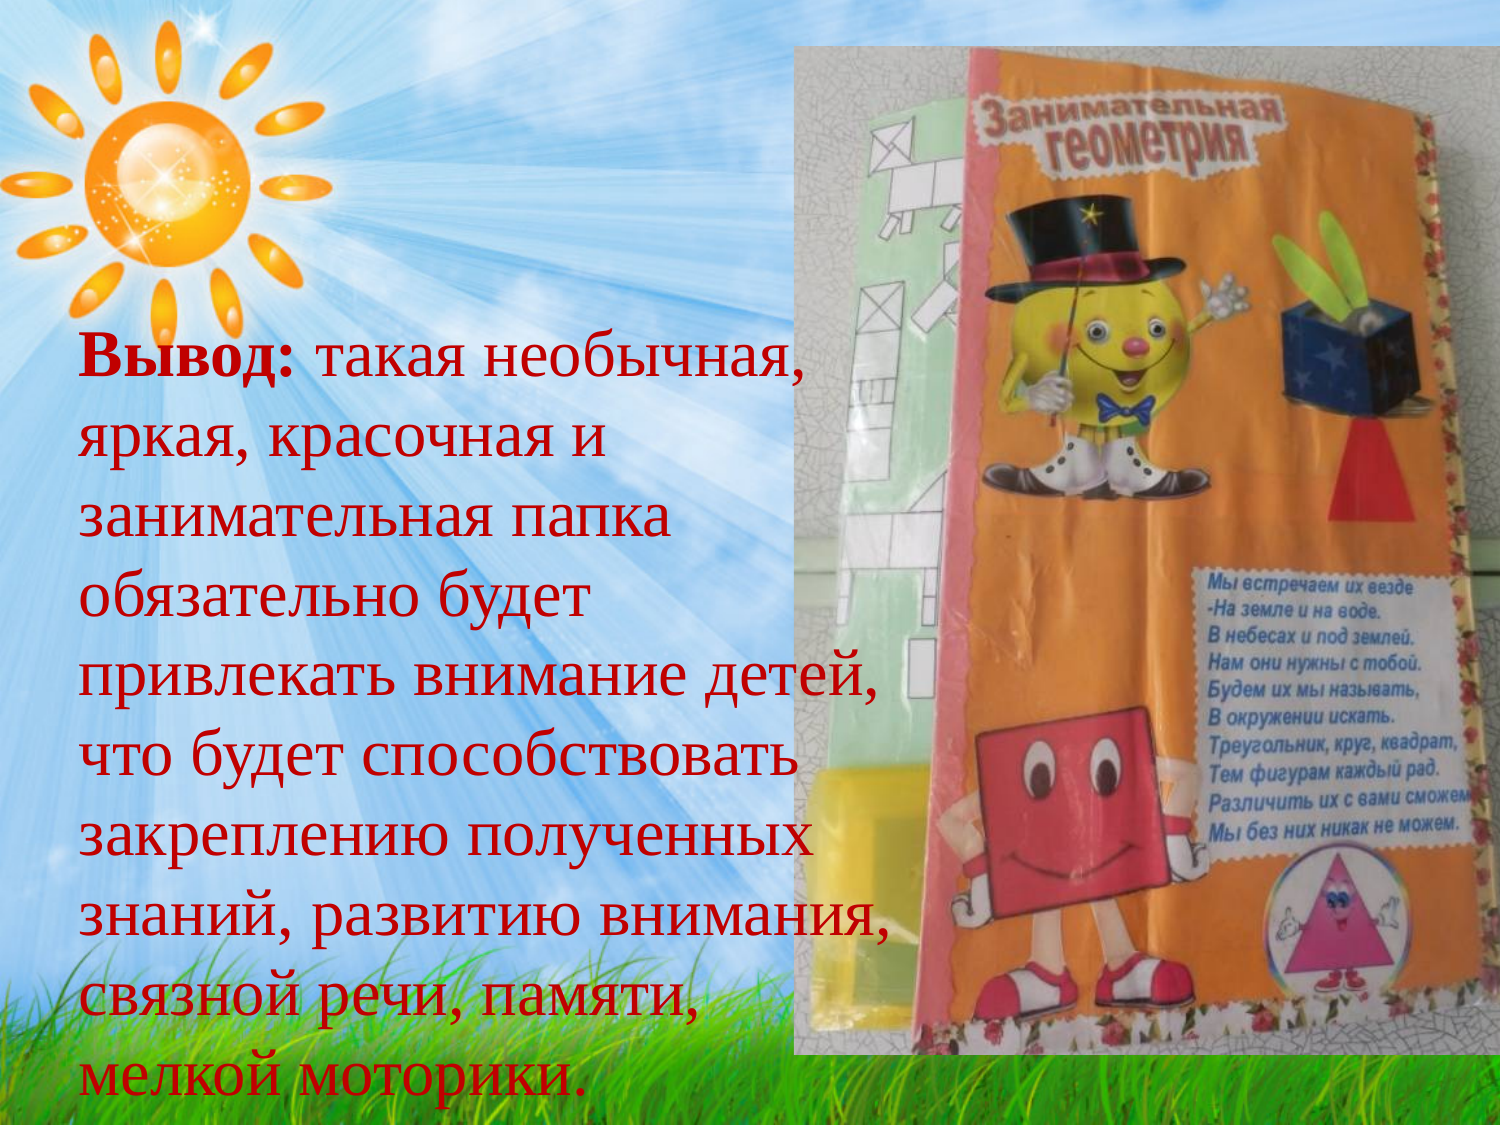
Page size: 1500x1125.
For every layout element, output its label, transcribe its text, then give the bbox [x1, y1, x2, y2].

text_box Вывод: такая необычная, яркая, красочная и занимательная папка обязательно будет привлекать внимание детей, что будет способствовать закреплению полученных знаний, развитию внимания, связной речи, памяти, мелкой моторики. [64, 302, 913, 1117]
picture [0, 0, 1500, 1125]
